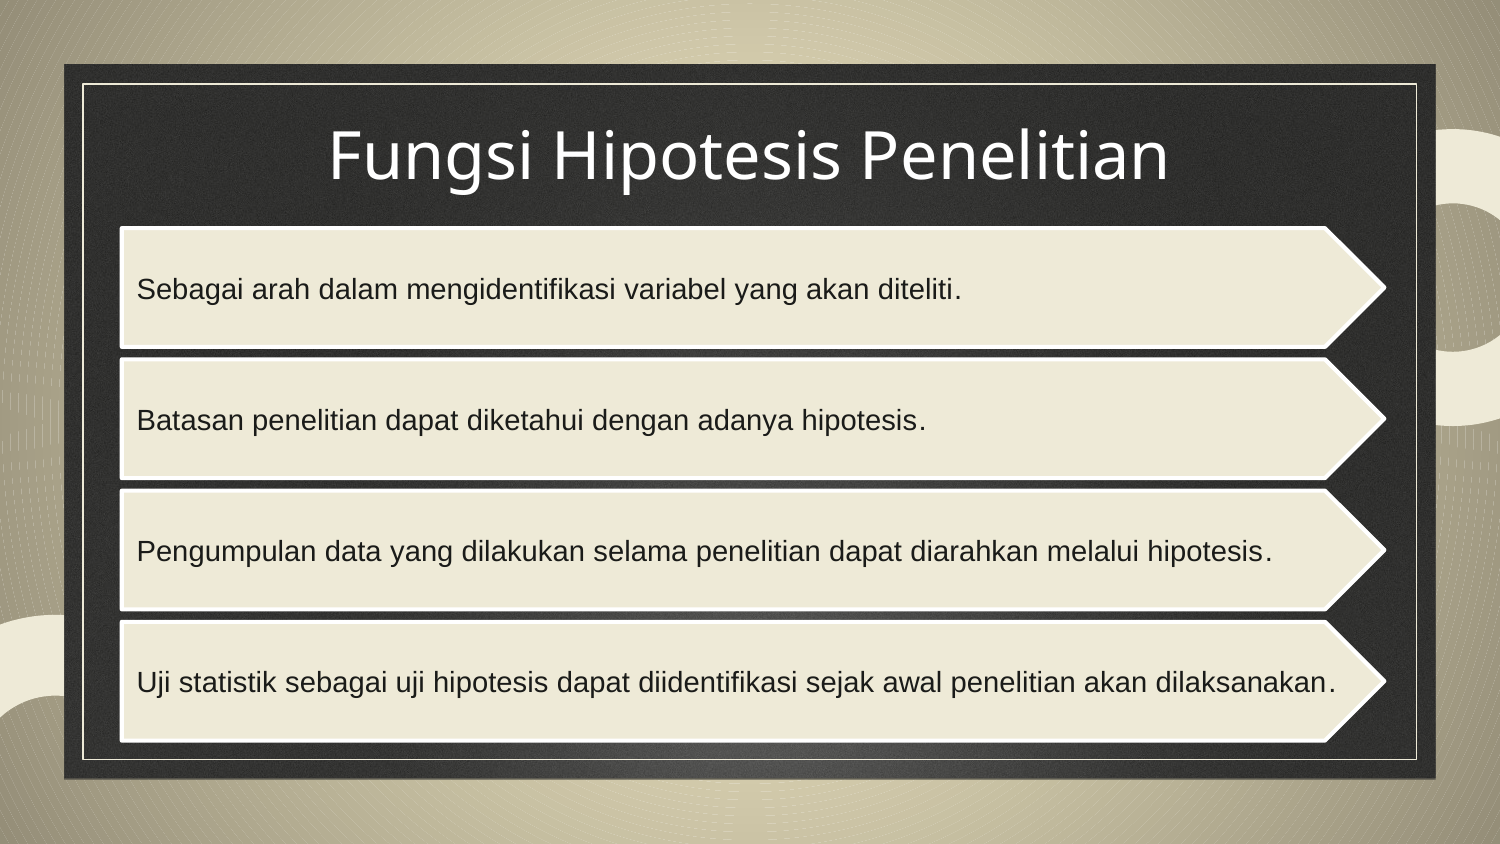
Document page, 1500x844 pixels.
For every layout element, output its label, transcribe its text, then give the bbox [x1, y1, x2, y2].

text_box Pengumpulan data yang dilakukan selama penelitian dapat diarahkan melalui hipotesis. [119, 488, 1387, 612]
title Fungsi Hipotesis Penelitian [118, 98, 1382, 192]
text_box Batasan penelitian dapat diketahui dengan adanya hipotesis. [119, 357, 1387, 481]
text_box Sebagai arah dalam mengidentifikasi variabel yang akan diteliti. [119, 226, 1387, 349]
text_box Uji statistik sebagai uji hipotesis dapat diidentifikasi sejak awal penelitian akan dilaksanakan. [119, 619, 1387, 743]
